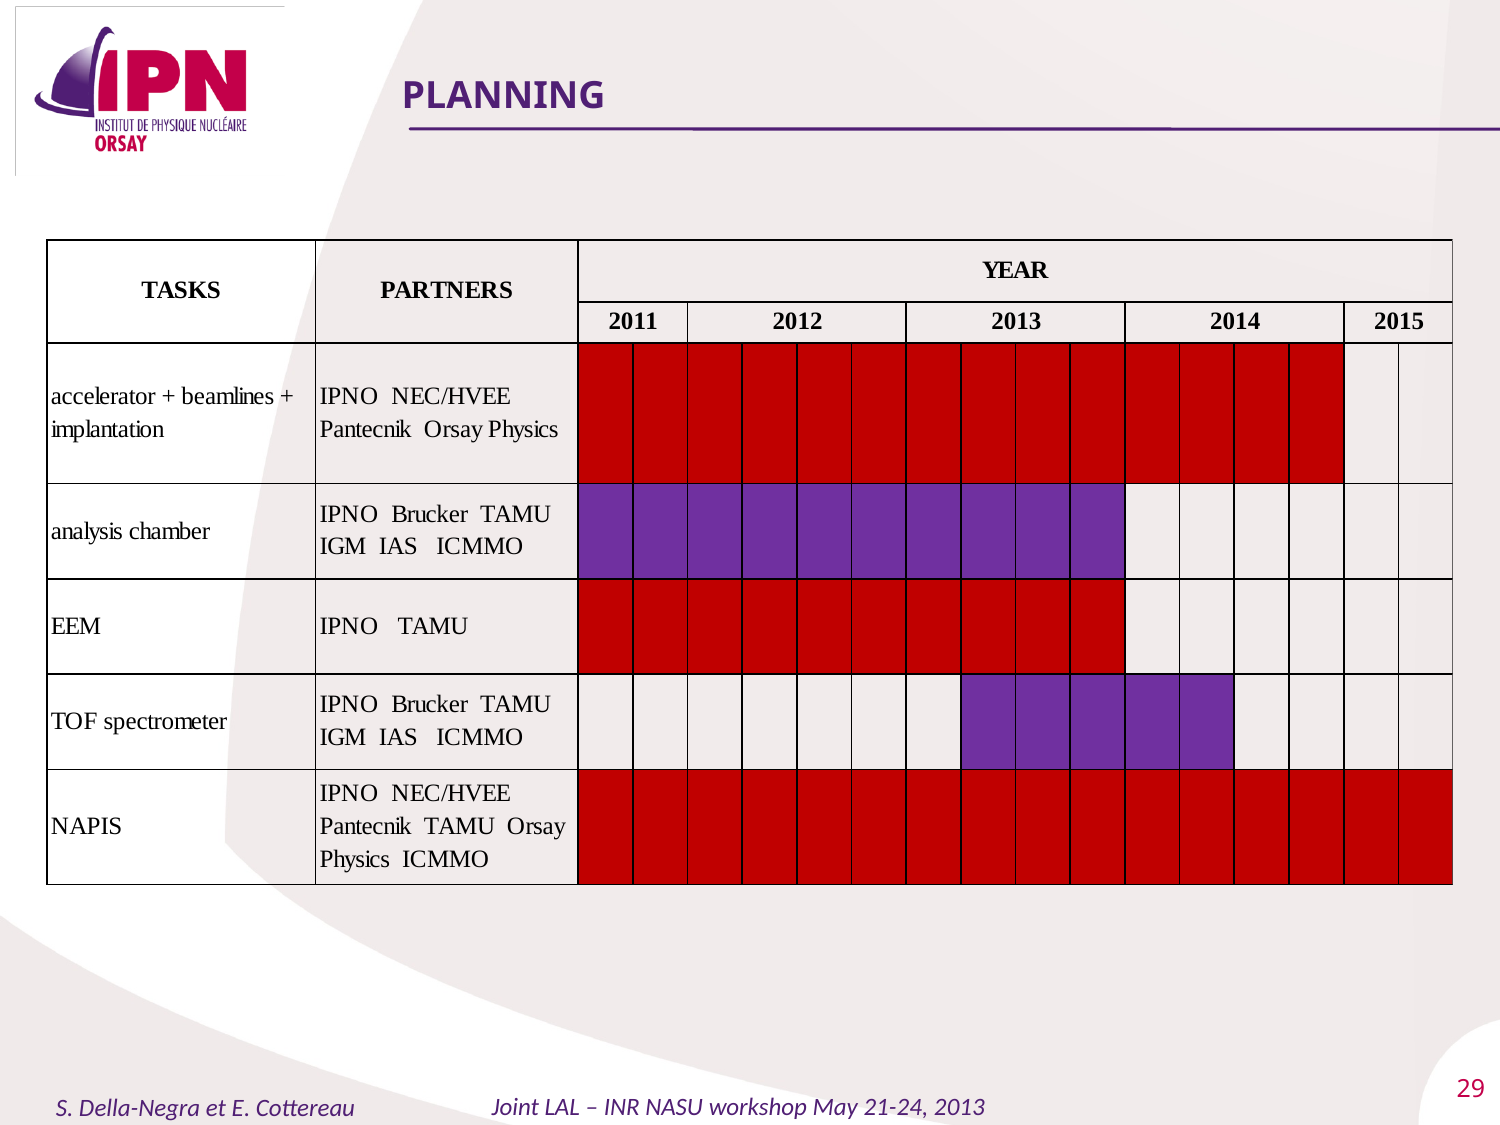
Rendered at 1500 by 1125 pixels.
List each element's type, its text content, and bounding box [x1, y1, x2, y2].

title planning [386, 34, 1466, 153]
picture [0, 0, 1500, 1125]
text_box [46, 238, 1454, 886]
